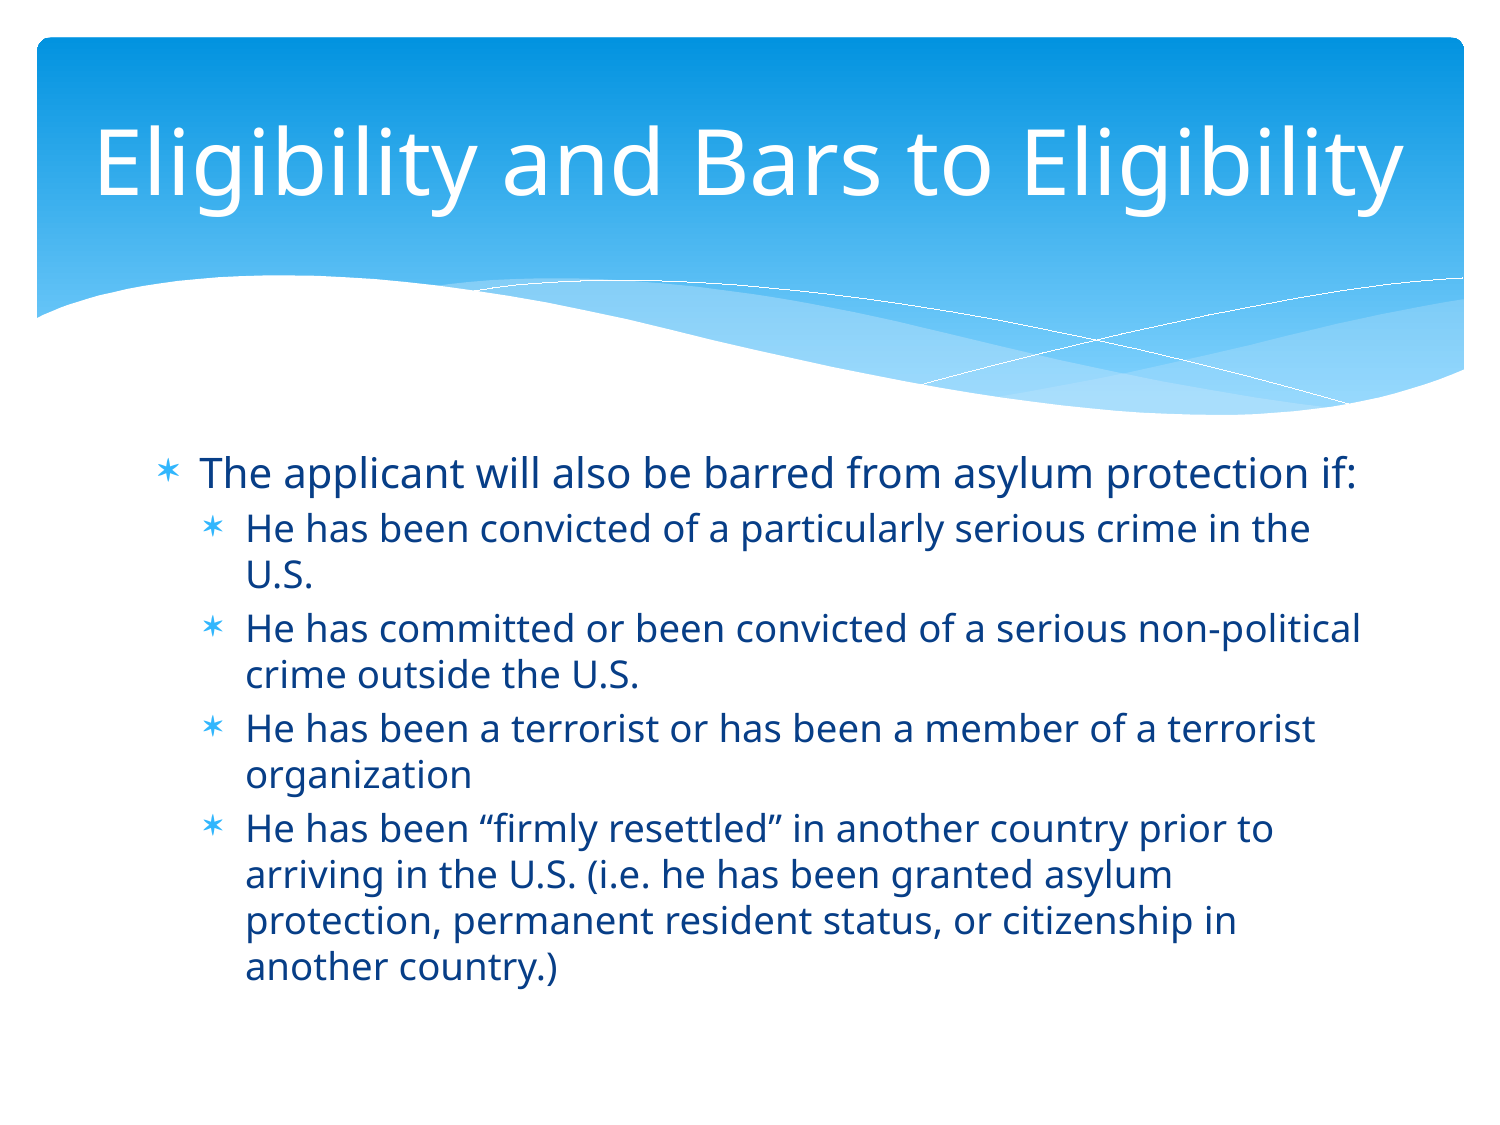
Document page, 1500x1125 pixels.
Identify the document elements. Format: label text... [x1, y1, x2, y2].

title Eligibility and Bars to Eligibility [75, 55, 1425, 261]
list The applicant will also be barred from asylum protection if: He has been convicted of a particularly serious crime in the U.S. He has committed or been convicted of a serious non-political crime outside the U.S. He has been a terrorist or has been a member of a terrorist organization He has been “firmly resettled” in another country prior to arriving in the U.S. (i.e. he has been granted asylum protection, permanent resident status, or citizenship in another country.) [143, 438, 1388, 1005]
